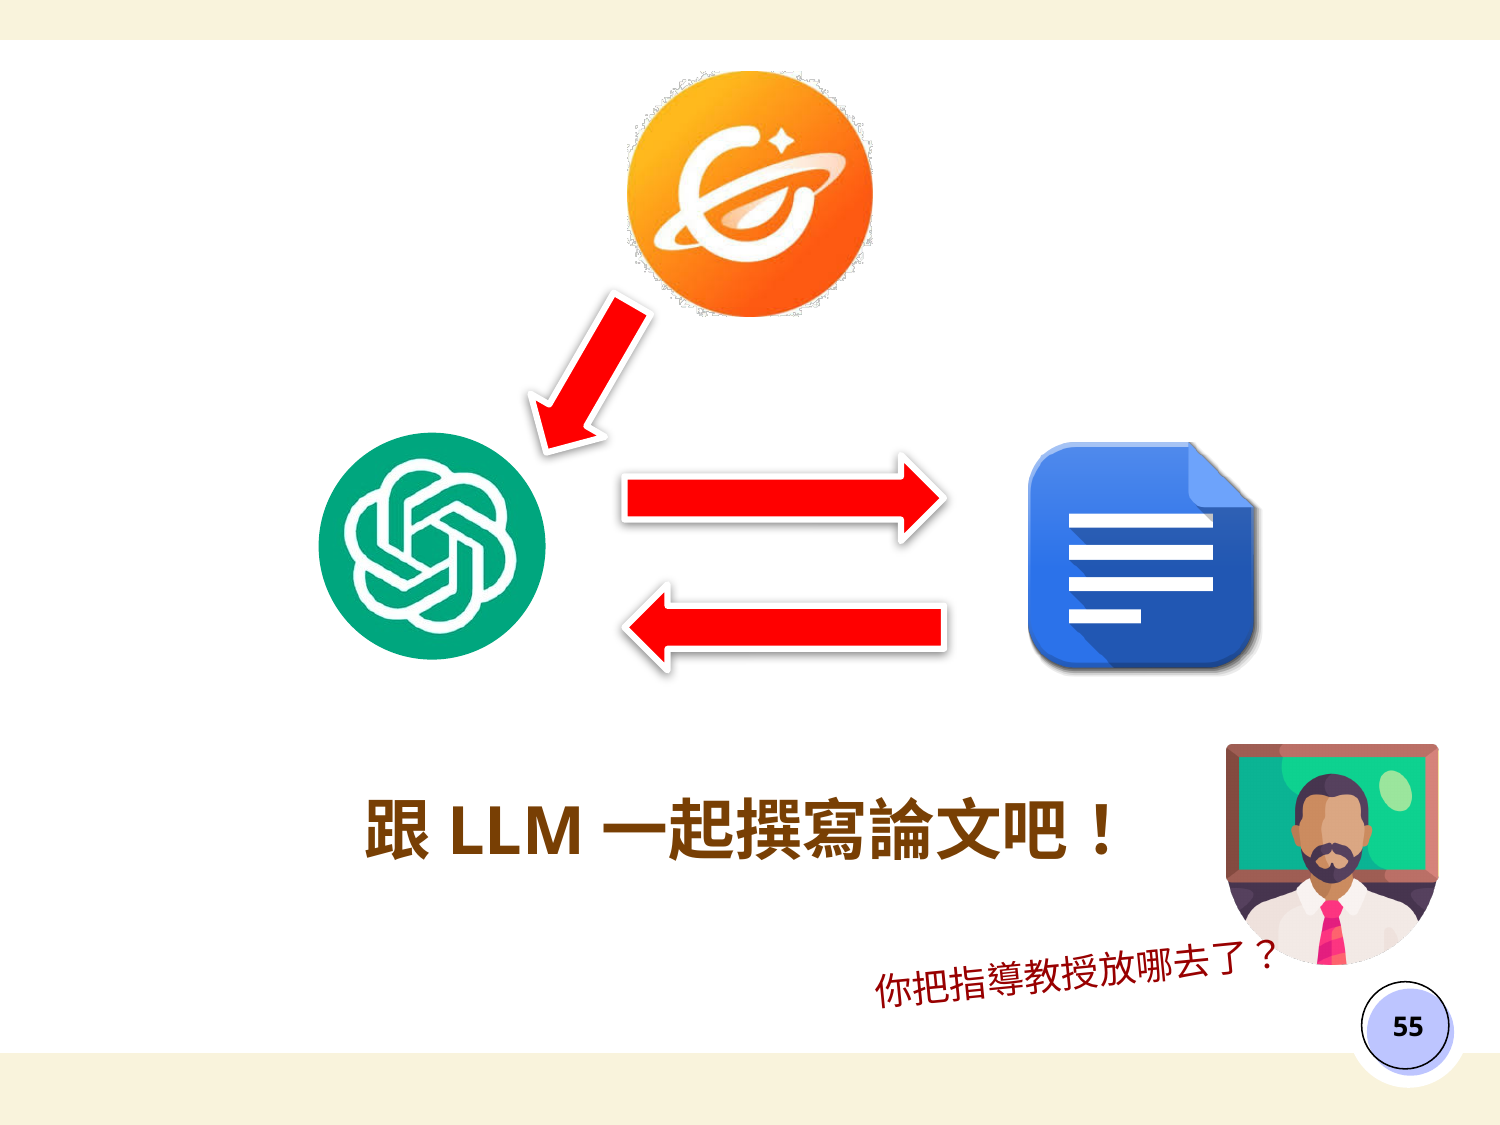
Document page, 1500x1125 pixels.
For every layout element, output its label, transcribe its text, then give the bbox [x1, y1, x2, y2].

title 跟LLM一起撰寫論文吧！ [117, 780, 1216, 883]
slide_number ‹#› [1363, 984, 1454, 1071]
text_box [624, 584, 945, 671]
picture [1221, 743, 1443, 965]
picture [318, 432, 546, 660]
picture [627, 71, 873, 317]
text_box 你把指導教授放哪去了？ [855, 912, 1313, 1032]
text_box [624, 455, 944, 542]
picture [1018, 432, 1263, 678]
text_box [530, 292, 645, 452]
